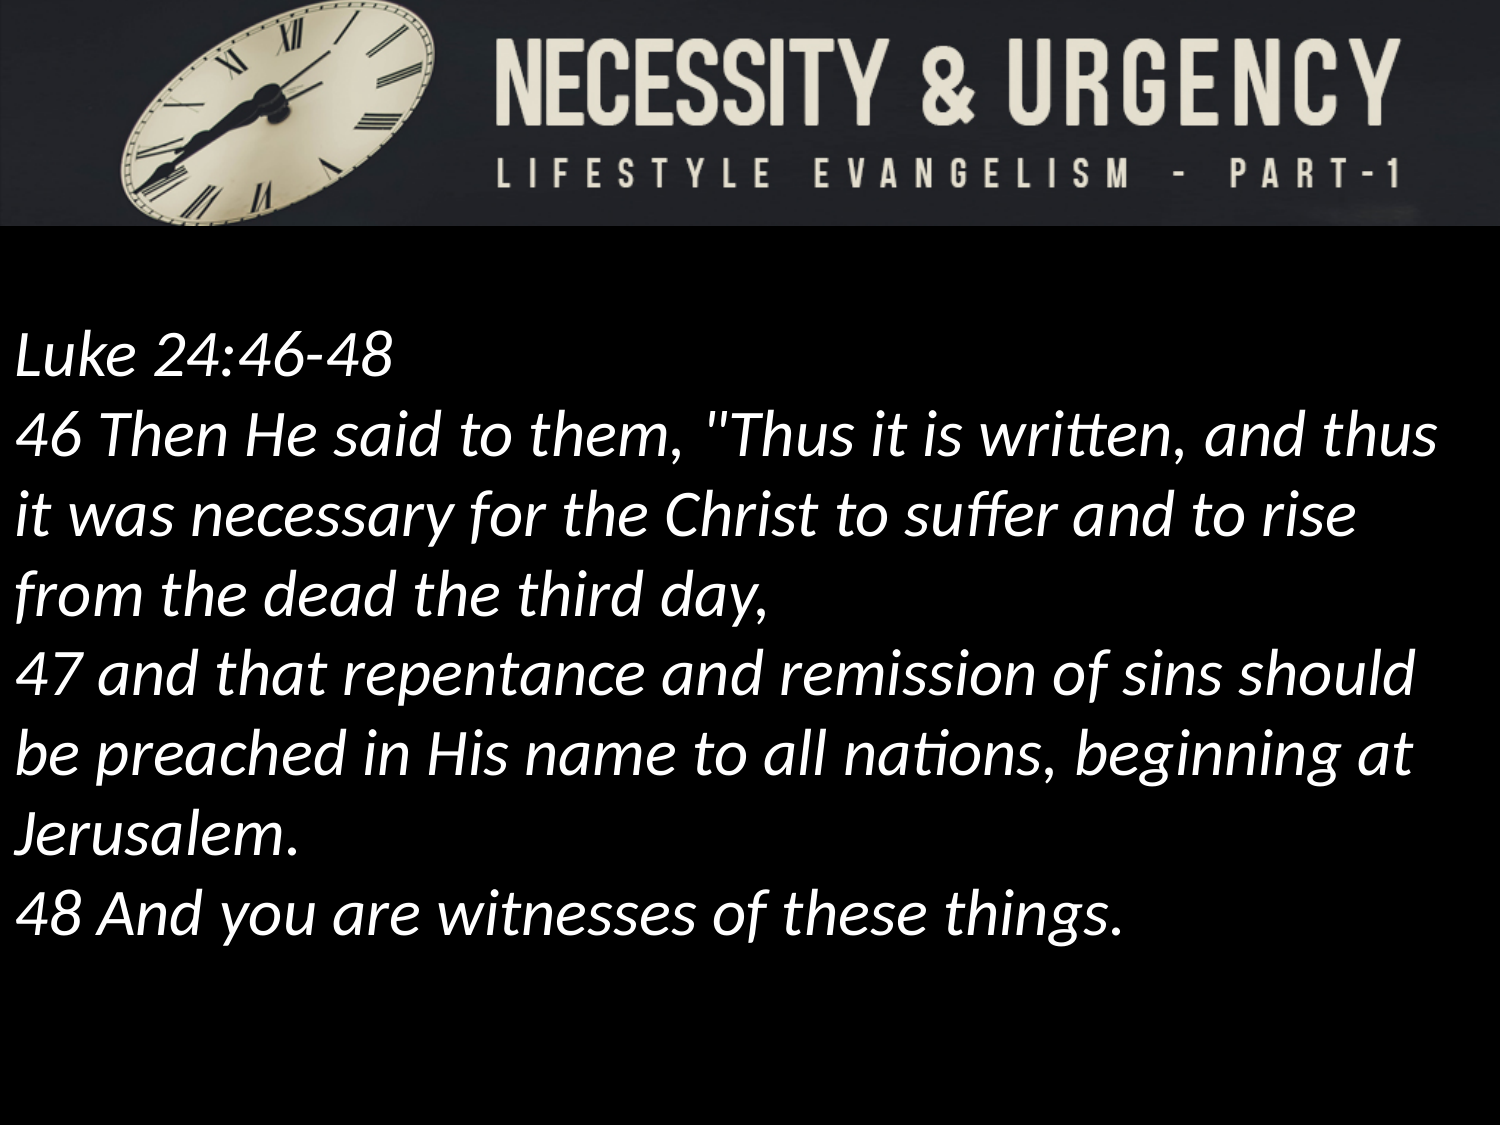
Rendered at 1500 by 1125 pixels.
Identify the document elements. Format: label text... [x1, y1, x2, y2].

text_box Luke 24:46-48 46 Then He said to them, "Thus it is written, and thus it was necessary for the Christ to suffer and to rise from the dead the third day, 47 and that repentance and remission of sins should be preached in His name to all nations, beginning at Jerusalem. 48 And you are witnesses of these things. [0, 302, 1500, 957]
picture [0, 0, 1500, 226]
